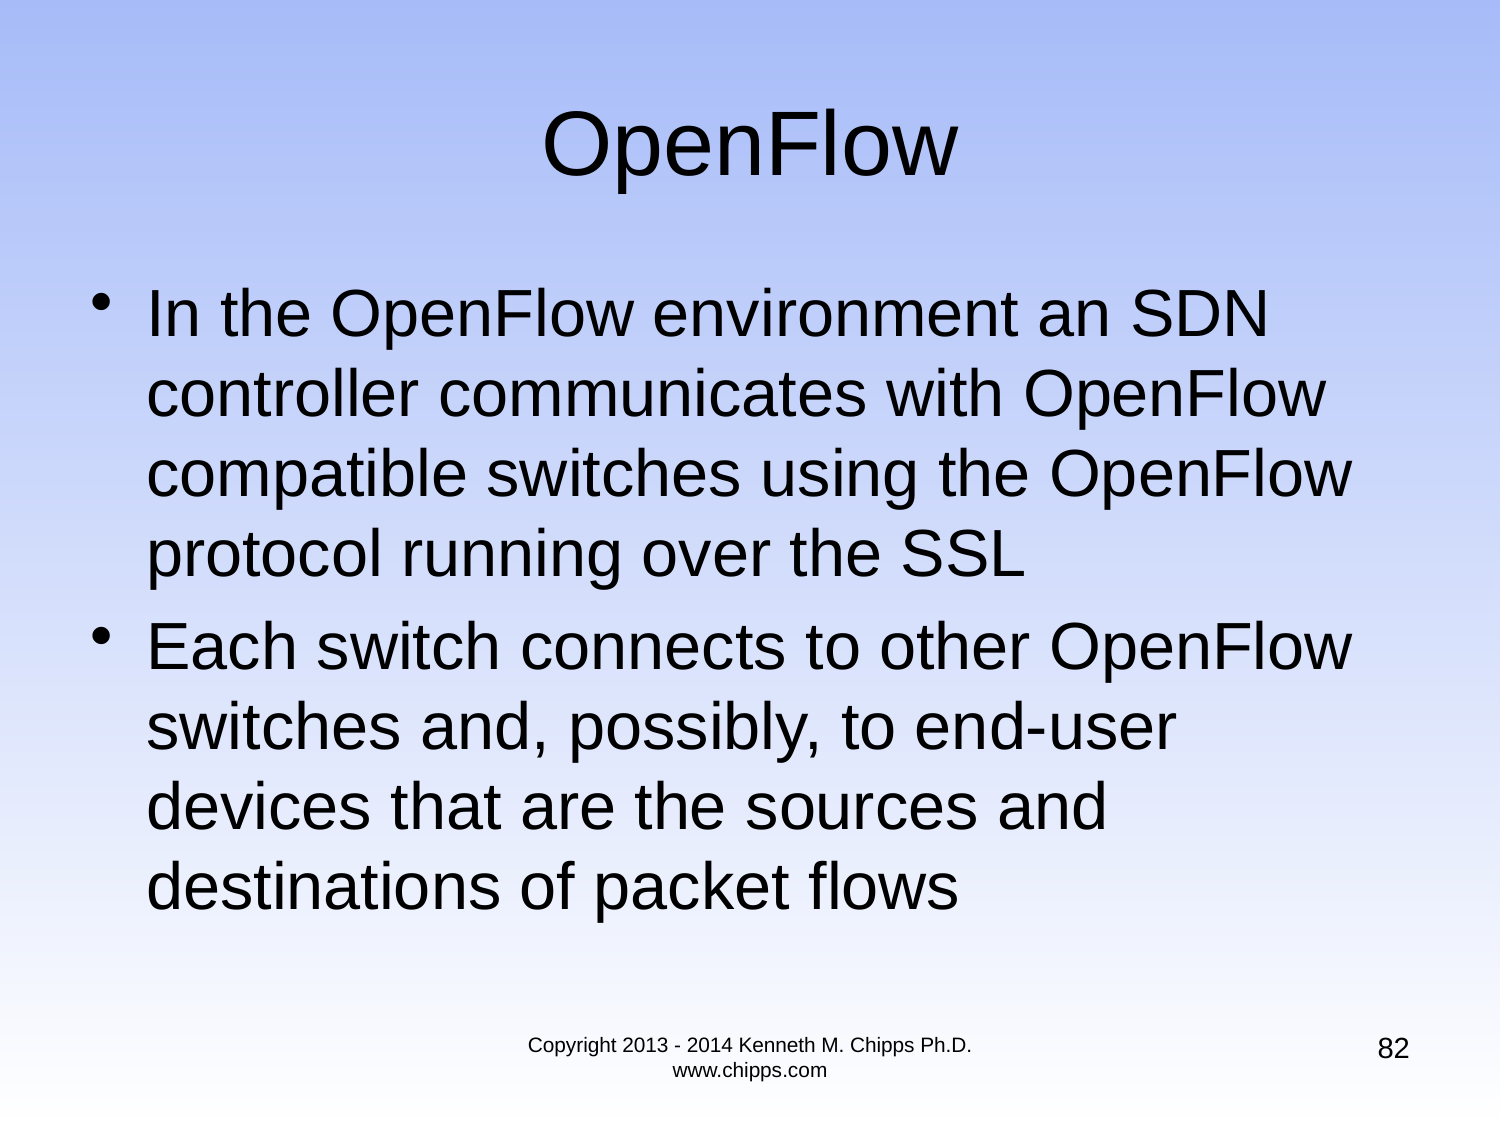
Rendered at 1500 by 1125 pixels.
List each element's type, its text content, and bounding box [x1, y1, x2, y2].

title OpenFlow [74, 44, 1426, 233]
slide_number 133 [0, 114, 74, 118]
slide_number 133 [1426, 114, 1500, 118]
slide_number 82 [1074, 1021, 1426, 1101]
footer Copyright 2013 - 2014 Kenneth M. Chipps Ph.D. www.chipps.com [449, 1024, 1051, 1103]
list In the OpenFlow environment an SDN controller communicates with OpenFlow compatible switches using the OpenFlow protocol running over the SSL Each switch connects to other OpenFlow switches and, possibly, to end-user devices that are the sources and destinations of packet flows [74, 262, 1426, 1006]
